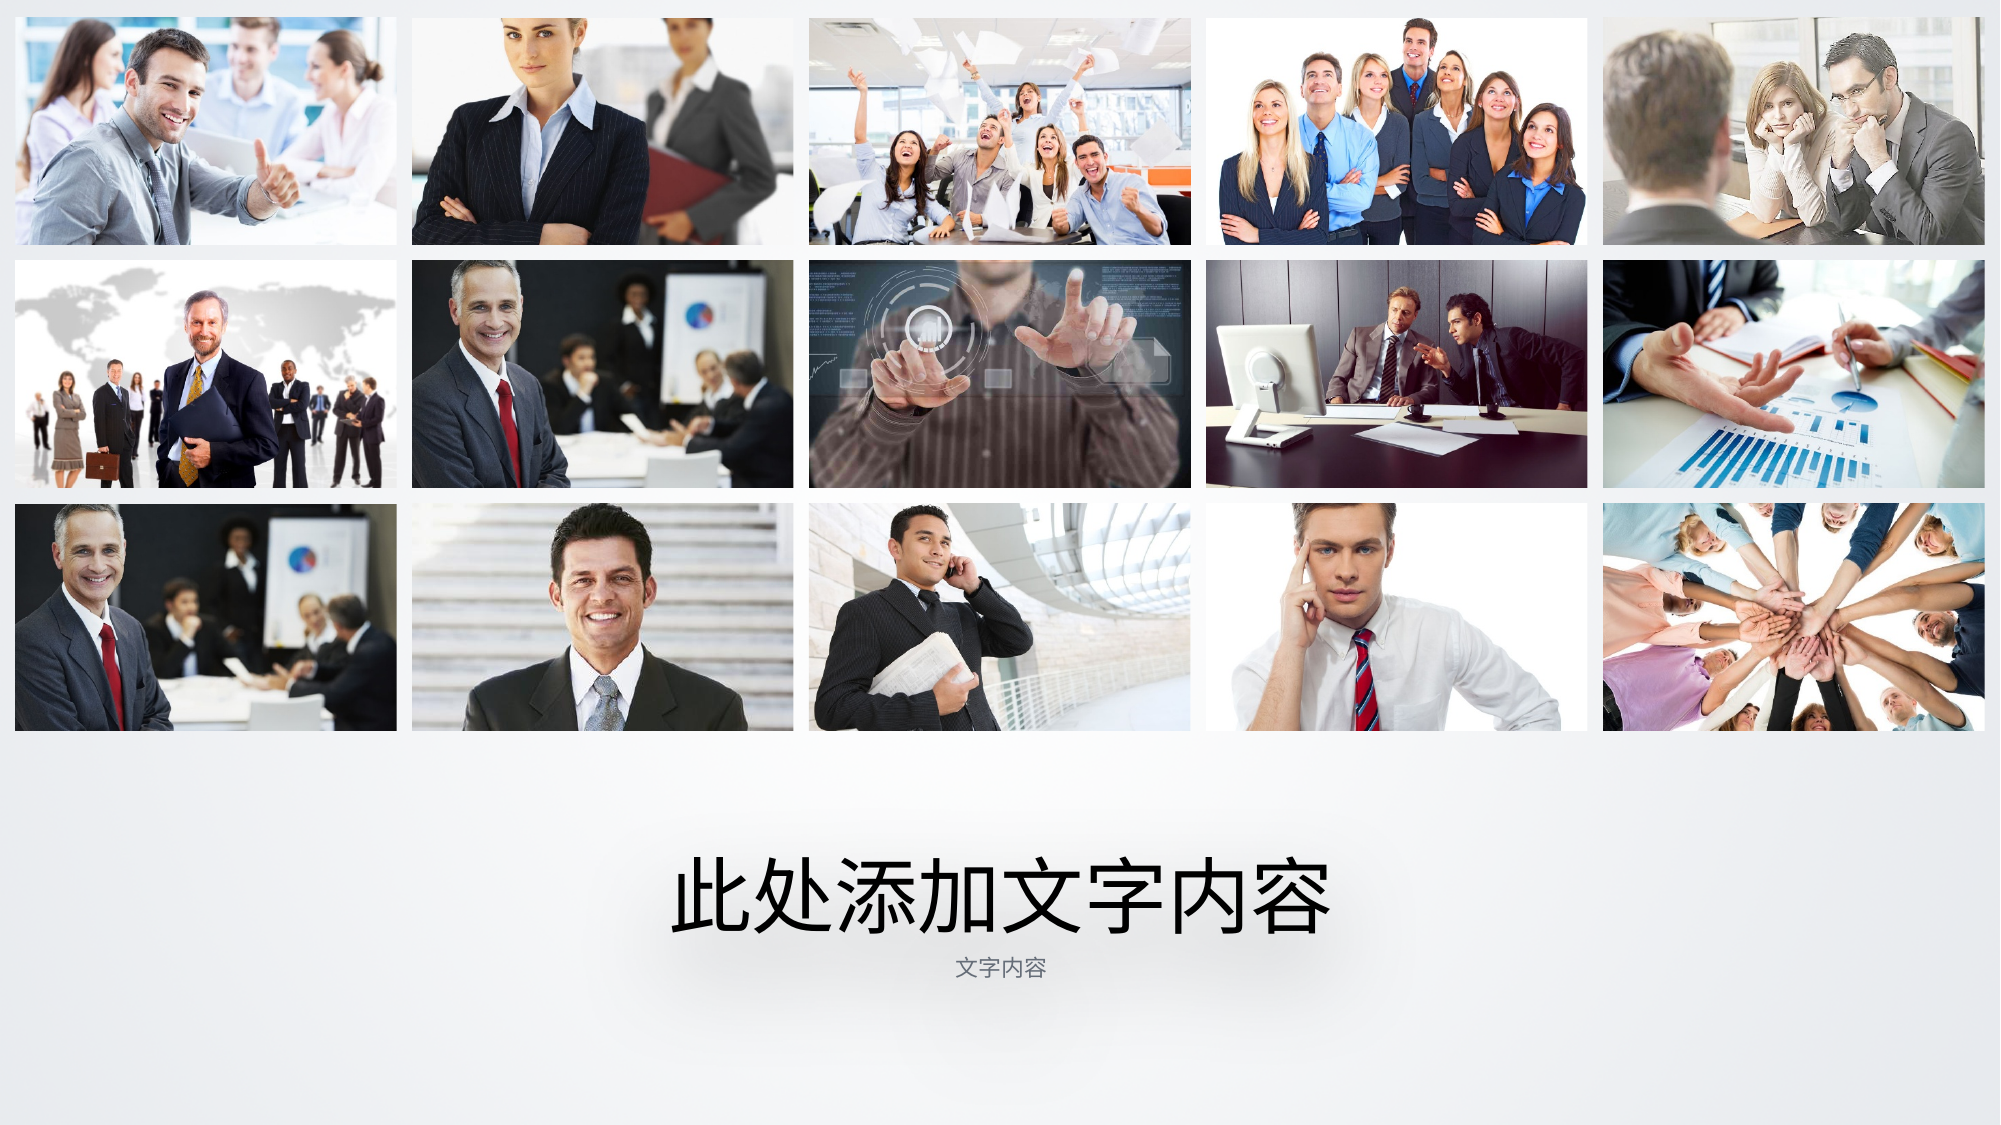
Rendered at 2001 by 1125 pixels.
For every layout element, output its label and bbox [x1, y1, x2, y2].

picture [0, 0, 2000, 1125]
text_box [642, 836, 1361, 990]
